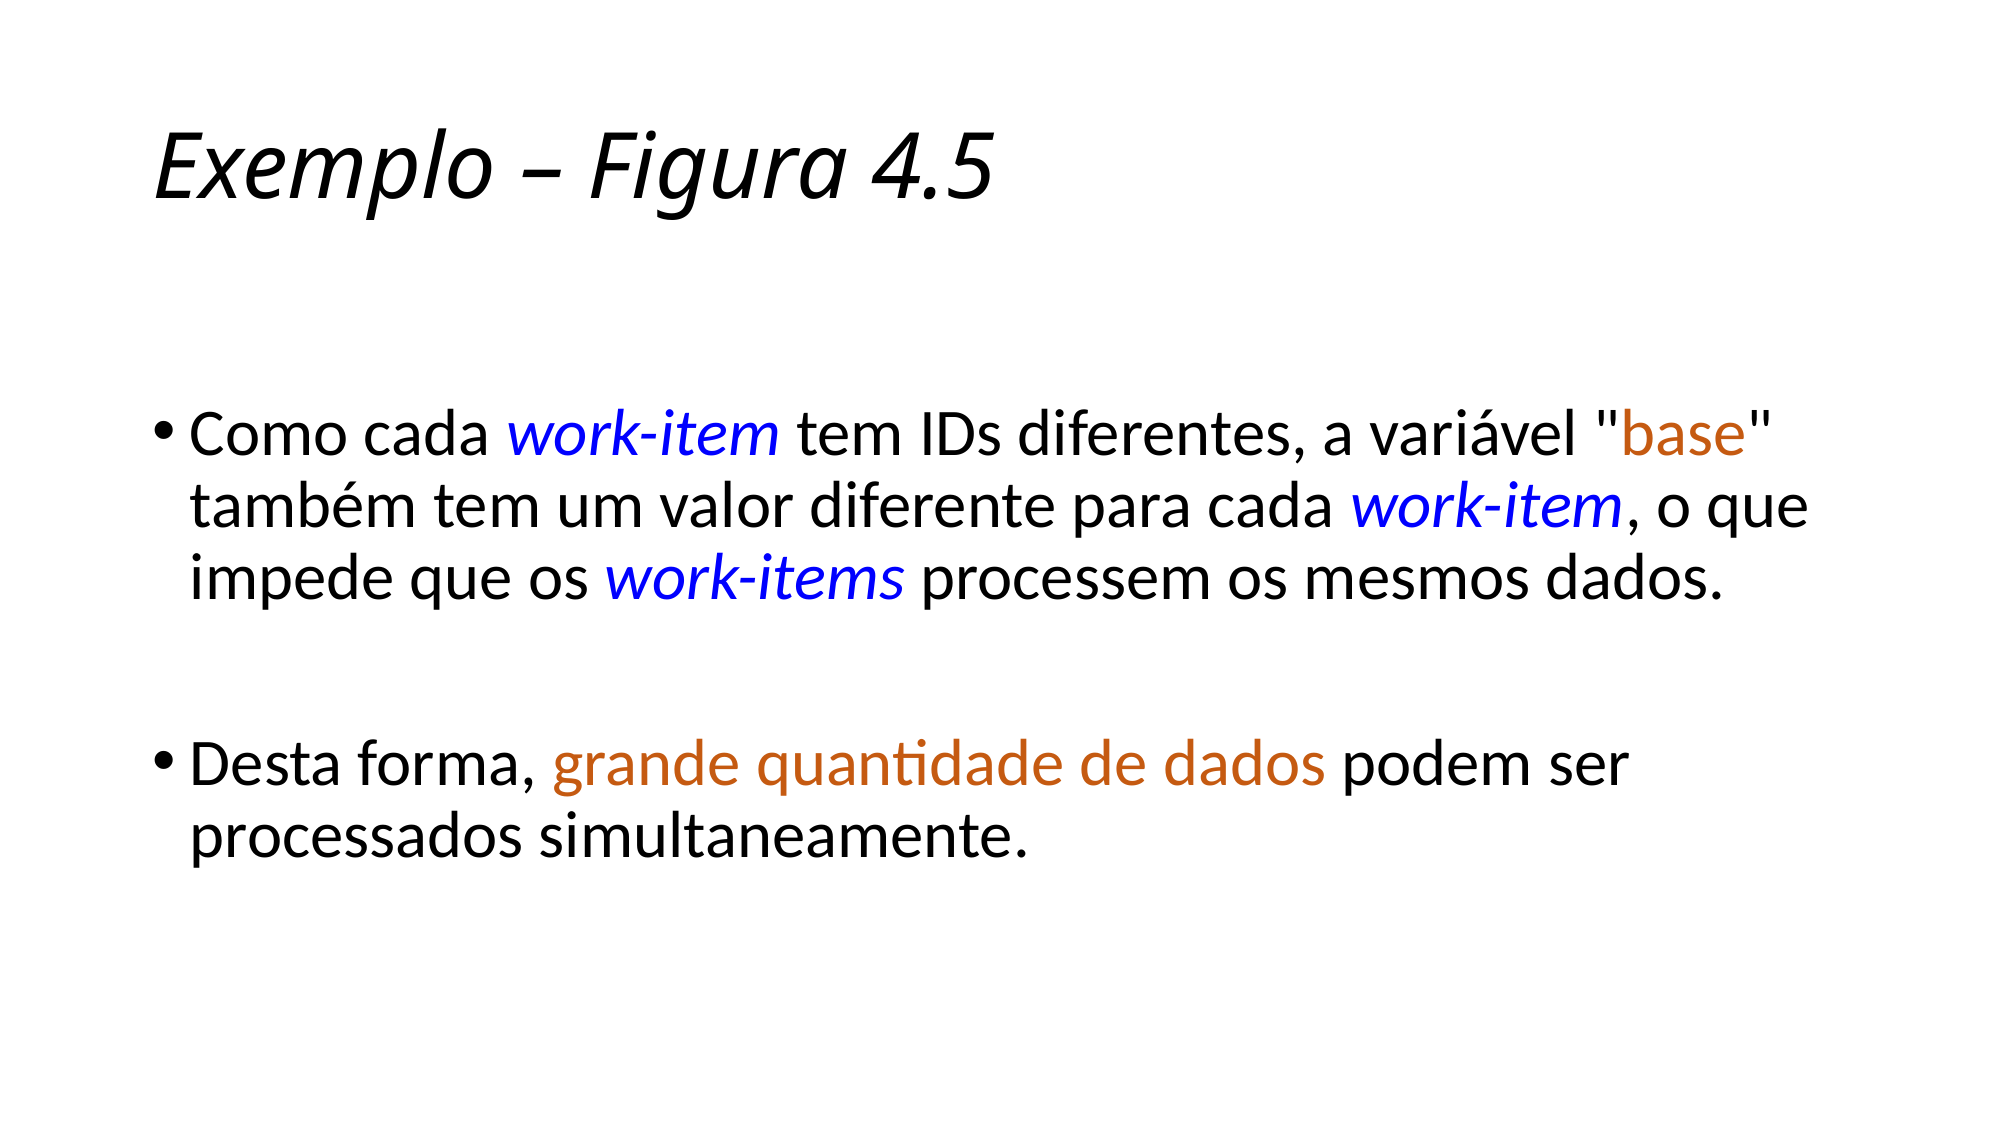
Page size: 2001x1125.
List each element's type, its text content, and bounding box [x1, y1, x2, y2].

list Como cada work-item tem IDs diferentes, a variável "base" também tem um valor diferente para cada work-item, o que impede que os work-items processem os mesmos dados. Desta forma, grande quantidade de dados podem ser processados simultaneamente. [137, 299, 1863, 1014]
title Exemplo – Figura 4.5 [137, 59, 1863, 278]
